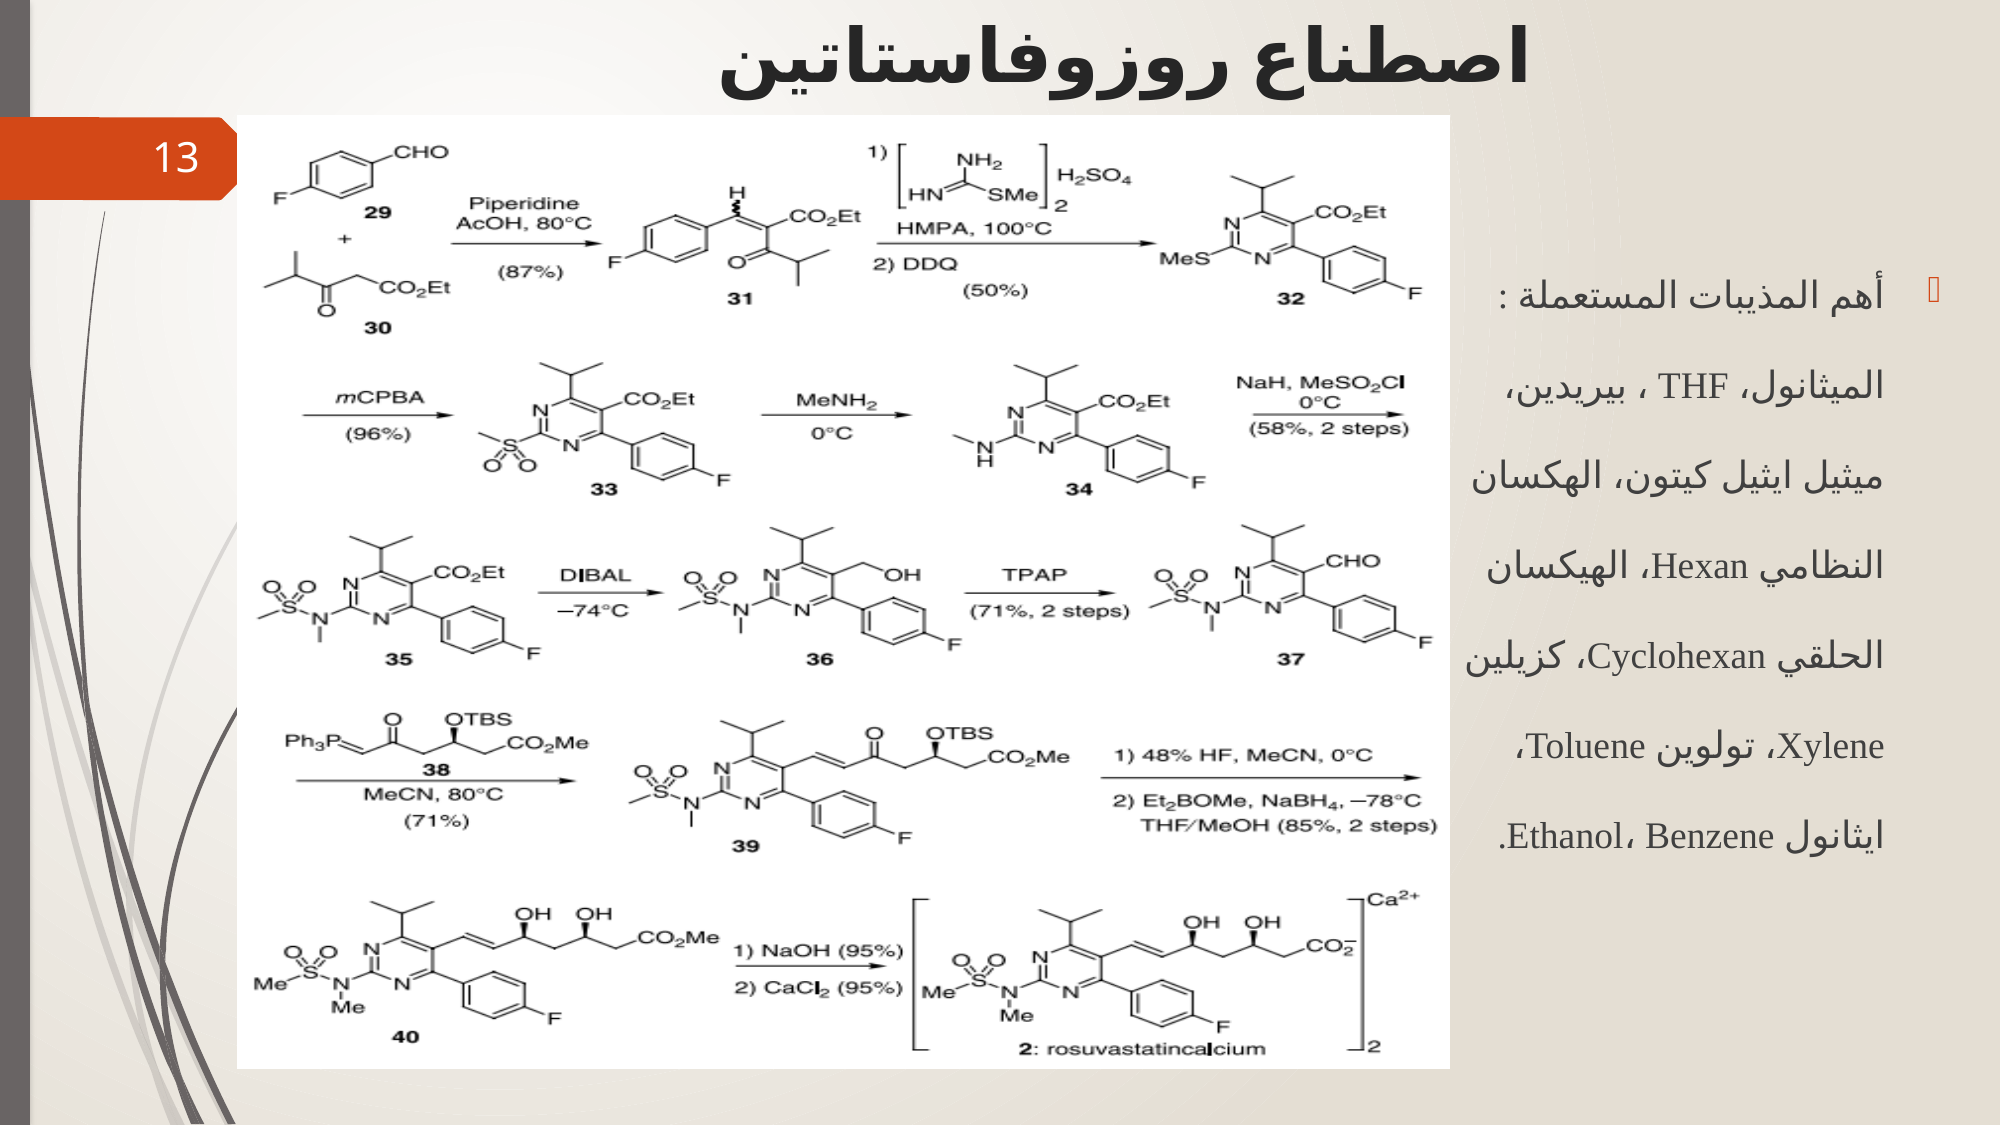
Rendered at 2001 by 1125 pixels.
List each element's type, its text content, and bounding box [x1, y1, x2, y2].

slide_number 13 [87, 129, 216, 190]
list أهم المذيبات المستعملة : الميثانول، THF ، بيريدين، ميثيل ايثيل كيتون، الهكسان النظامي Hexan، الهيكسان الحلقي Cyclohexan، كزيلين Xylene، تولوين Toluene، ايثانول Ethanol، Benzene. [1455, 218, 1957, 819]
title اصطناع روزوفاستاتين [394, 0, 1856, 135]
picture [237, 115, 1451, 1069]
